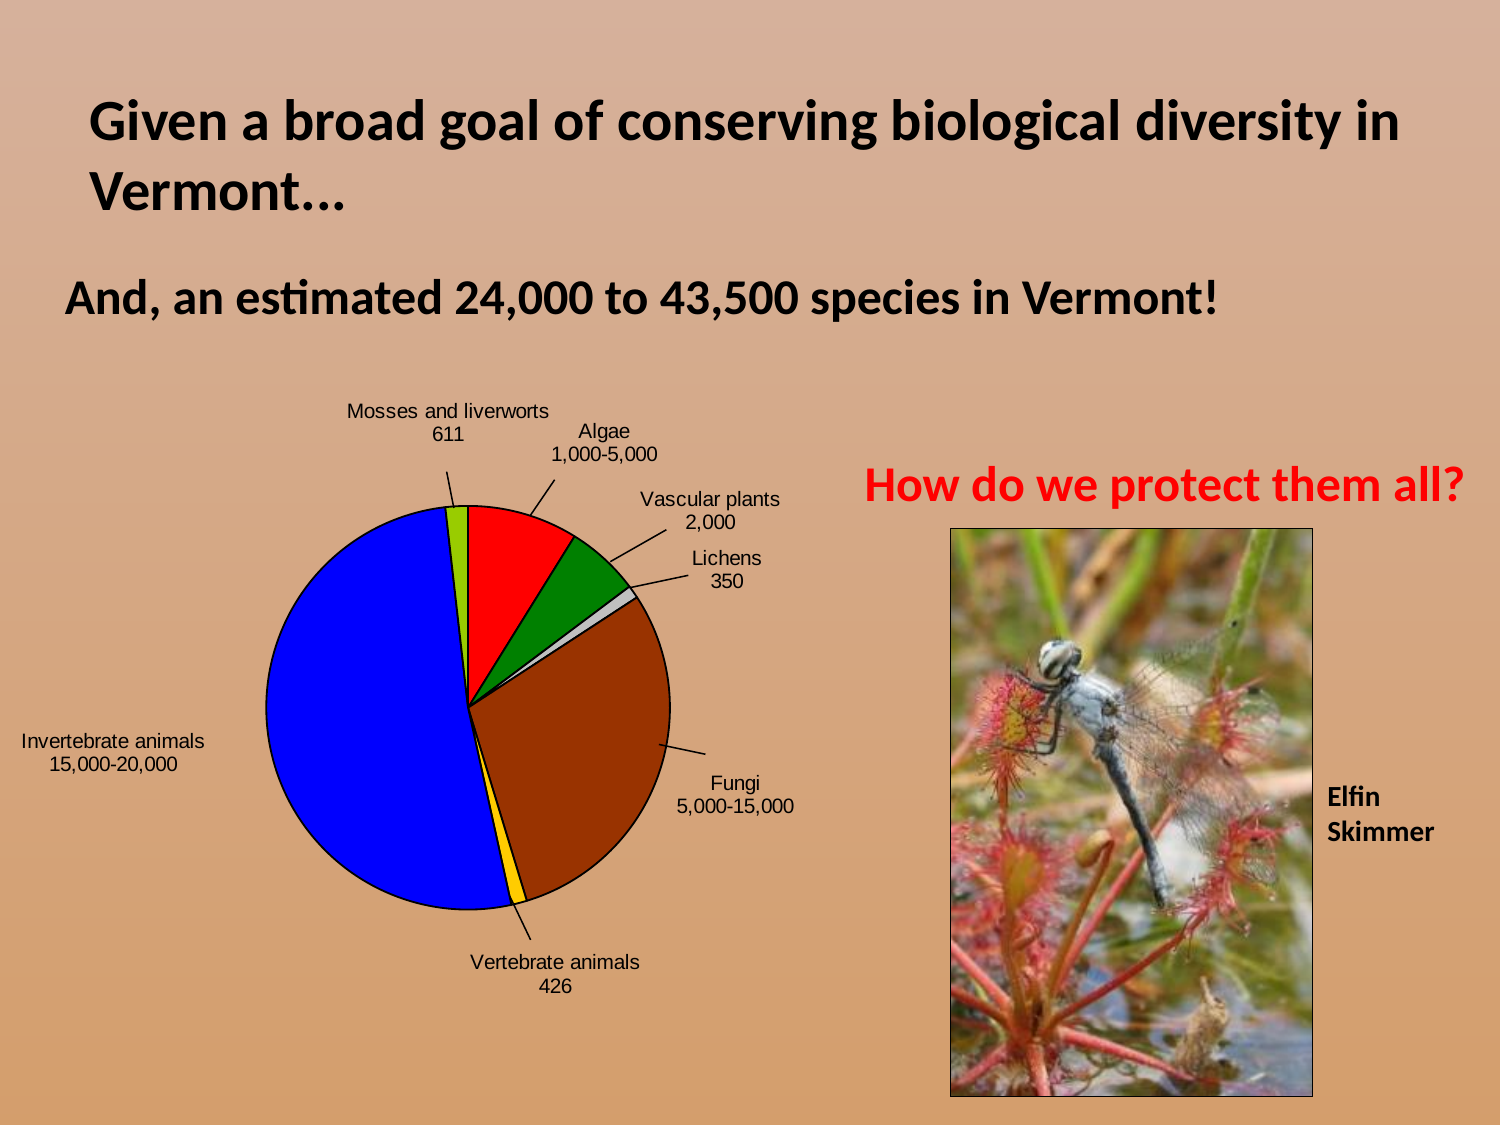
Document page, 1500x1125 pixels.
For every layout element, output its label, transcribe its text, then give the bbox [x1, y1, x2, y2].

text_box Given a broad goal of conserving biological diversity in Vermont... [74, 74, 1425, 230]
picture [949, 528, 1313, 1097]
text_box How do we protect them all? [990, 443, 1500, 519]
chart [0, 337, 984, 1076]
text_box Elfin Skimmer [1316, 769, 1463, 855]
text_box And, an estimated 24,000 to 43,500 species in Vermont! [49, 257, 1250, 333]
